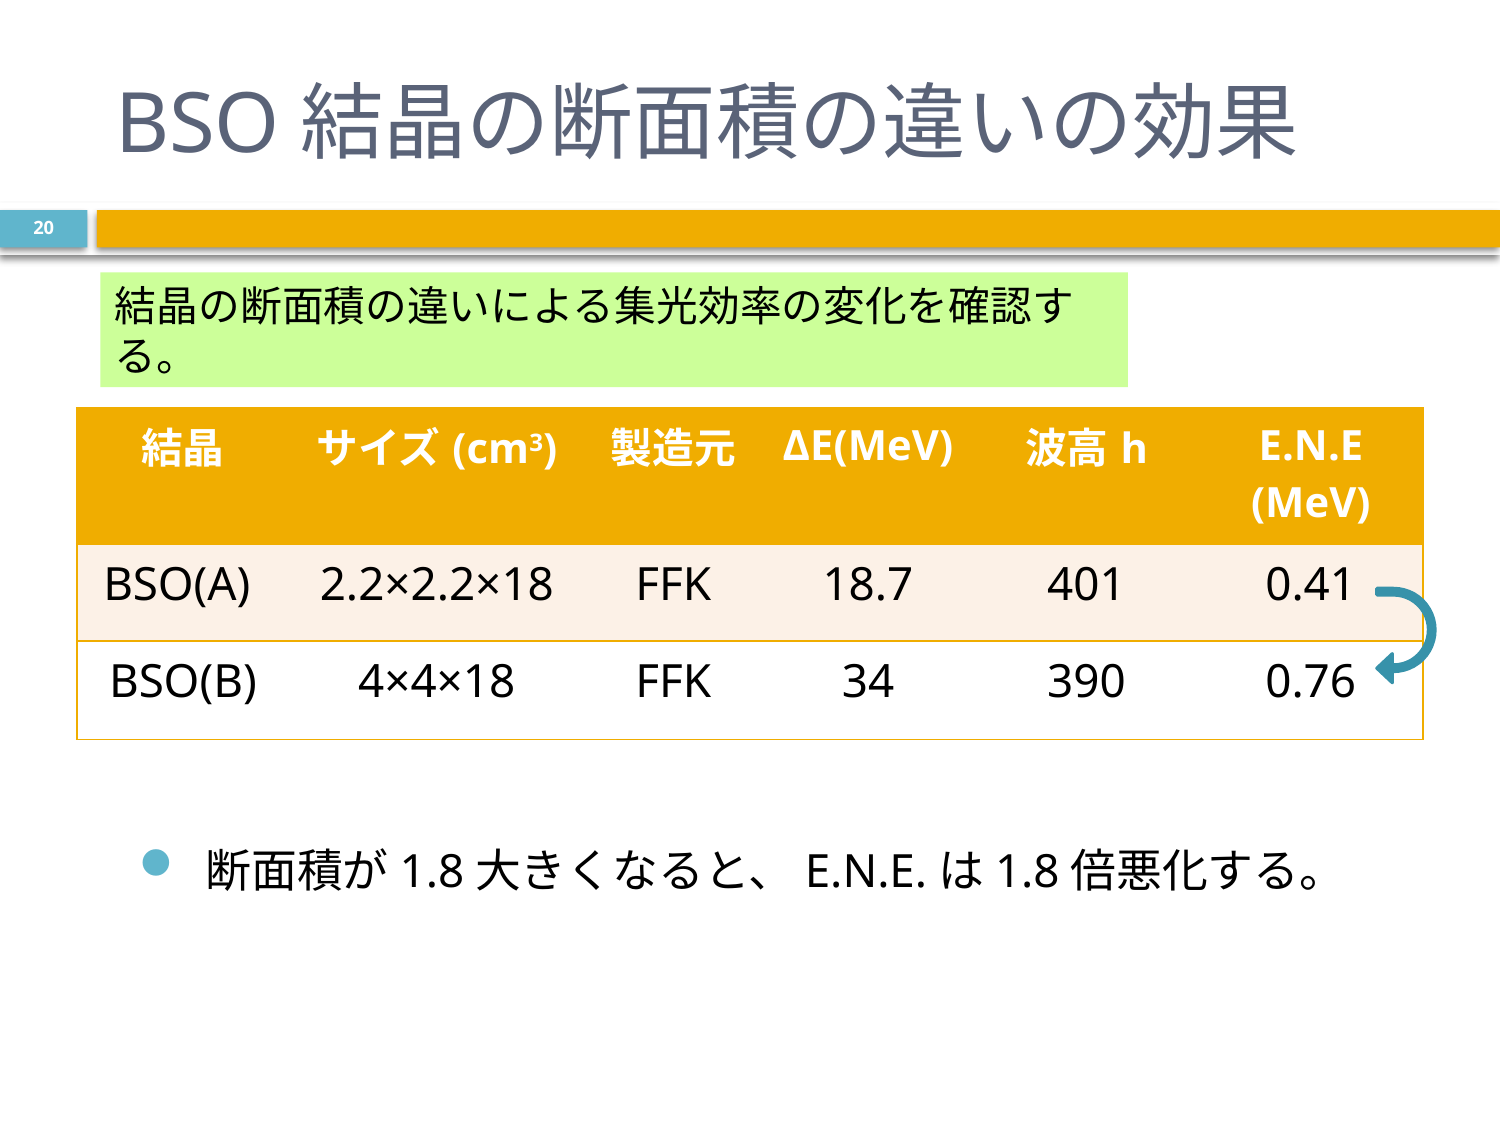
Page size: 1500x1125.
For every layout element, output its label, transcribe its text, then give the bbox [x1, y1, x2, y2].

table_cell 0.41 [1199, 545, 1422, 640]
table_cell 18.7 [762, 545, 974, 640]
table_header 製造元 [585, 409, 762, 543]
table_cell 0.76 [1199, 642, 1422, 739]
table_cell 34 [762, 642, 974, 739]
table_header 結晶 [78, 409, 289, 543]
table_header 波高h [974, 409, 1199, 543]
table_cell 401 [974, 545, 1199, 640]
slide_number 20 [0, 208, 88, 249]
table_cell BSO(B) [78, 642, 289, 739]
table_cell FFK [585, 545, 762, 640]
table_cell BSO(A) [78, 545, 289, 640]
table_cell 390 [974, 642, 1199, 739]
table_header ΔE(MeV) [762, 409, 974, 543]
table_header E.N.E (MeV) [1199, 409, 1422, 543]
text_box 結晶の断面積の違いによる集光効率の変化を確認する。 [100, 272, 1128, 388]
text_box [1375, 586, 1437, 685]
table_cell FFK [585, 642, 762, 739]
title BSO結晶の断面積の違いの効果 [100, 37, 1438, 200]
text_box 断面積が1.8大きくなると、E.N.E.は1.8倍悪化する。 [123, 834, 1418, 949]
table_cell 2.2×2.2×18 [289, 545, 585, 640]
table_header サイズ(cm3) [289, 409, 585, 543]
table_cell 4×4×18 [289, 642, 585, 739]
